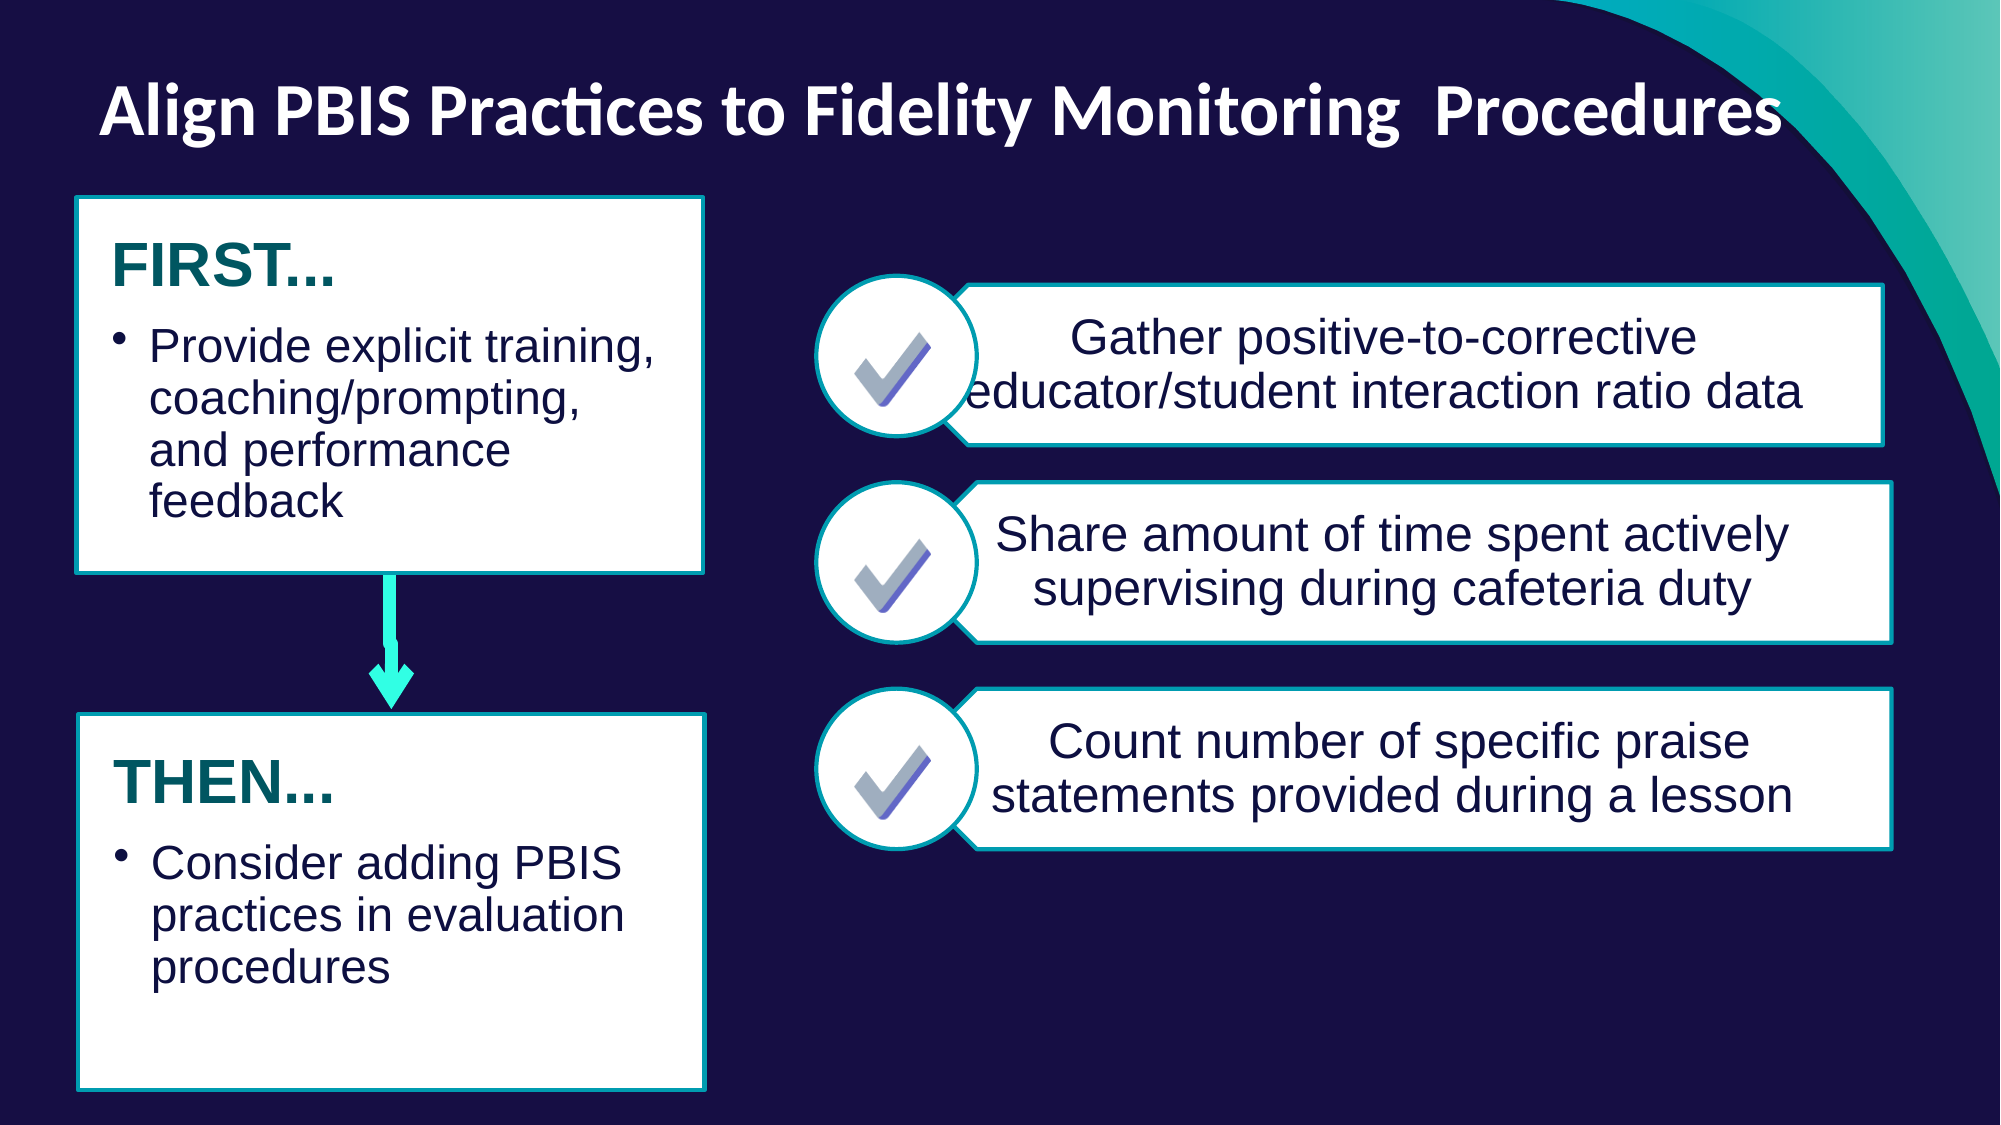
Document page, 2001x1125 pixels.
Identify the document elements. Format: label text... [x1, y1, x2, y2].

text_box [0, 197, 780, 1094]
title Align PBIS Practices to Fidelity Monitoring Procedures [84, 45, 1872, 184]
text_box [605, 275, 2000, 850]
